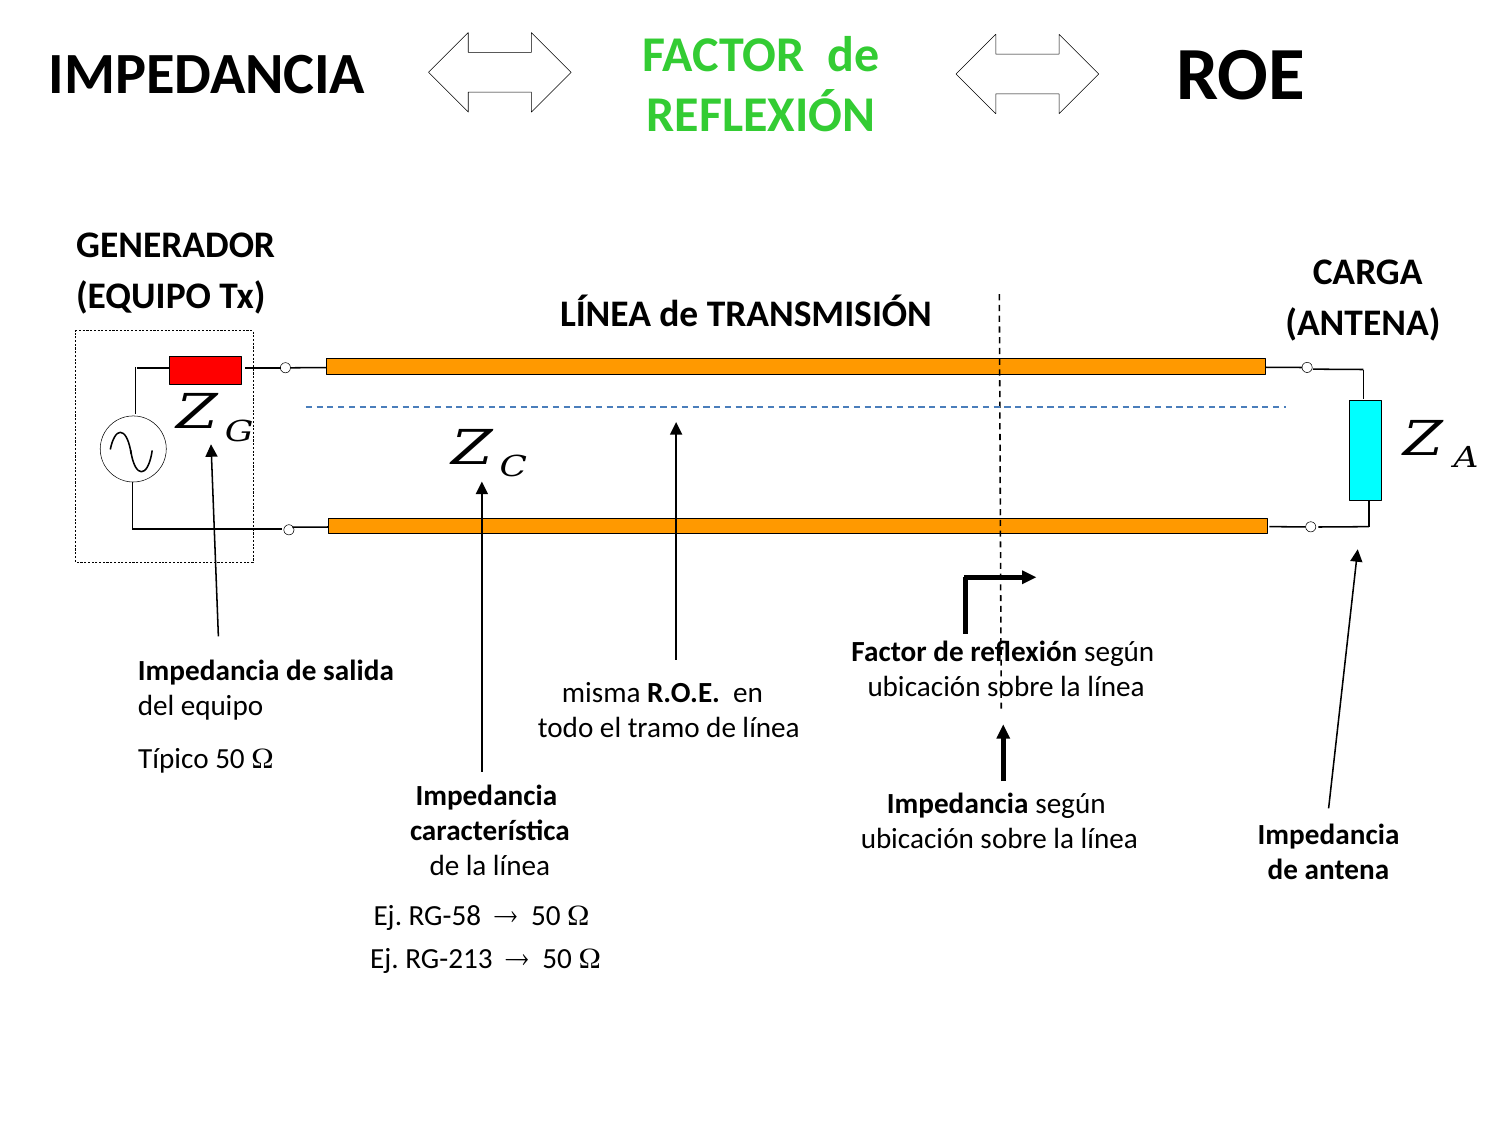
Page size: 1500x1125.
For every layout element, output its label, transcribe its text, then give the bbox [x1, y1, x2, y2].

text_box misma R.O.E. en todo el tramo de línea [522, 665, 815, 751]
text_box Impedancia de salida del equipo [123, 643, 410, 729]
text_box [487, 517, 671, 534]
text_box LÍNEA de TRANSMISIÓN [545, 281, 948, 342]
text_box FACTOR de REFLEXIÓN [628, 14, 895, 149]
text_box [291, 517, 477, 534]
text_box Factor de reflexión según ubicación sobre la línea [1007, 624, 1176, 710]
text_box Impedancia característica de la línea [395, 769, 585, 888]
text_box Impedancia de antena [1242, 808, 1415, 893]
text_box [99, 402, 167, 502]
text_box Típico 50  [123, 732, 289, 782]
text_box ROE [1161, 17, 1321, 123]
text_box [278, 360, 293, 375]
text_box Ej. RG-213  50  [355, 931, 616, 982]
text_box [1007, 357, 1268, 376]
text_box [210, 444, 219, 637]
text_box CARGA [1298, 239, 1438, 290]
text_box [1265, 362, 1313, 373]
text_box [324, 357, 994, 376]
text_box Factor de reflexión según ubicación sobre la línea [836, 624, 994, 710]
text_box [1348, 399, 1383, 502]
text_box [74, 328, 255, 564]
text_box IMPEDANCIA [34, 27, 381, 113]
text_box (EQUIPO Tx) [61, 263, 281, 324]
text_box Impedancia según ubicación sobre la línea [846, 776, 1153, 862]
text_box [1328, 549, 1359, 809]
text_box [681, 517, 994, 534]
text_box [954, 32, 1101, 116]
text_box (ANTENA) [1270, 290, 1456, 351]
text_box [1269, 521, 1315, 533]
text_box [1007, 517, 1268, 534]
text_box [963, 576, 1037, 635]
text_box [1312, 368, 1364, 400]
text_box [426, 30, 574, 115]
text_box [1318, 497, 1370, 528]
text_box GENERADOR [61, 213, 291, 273]
text_box Ej. RG-58  50  [358, 888, 605, 931]
